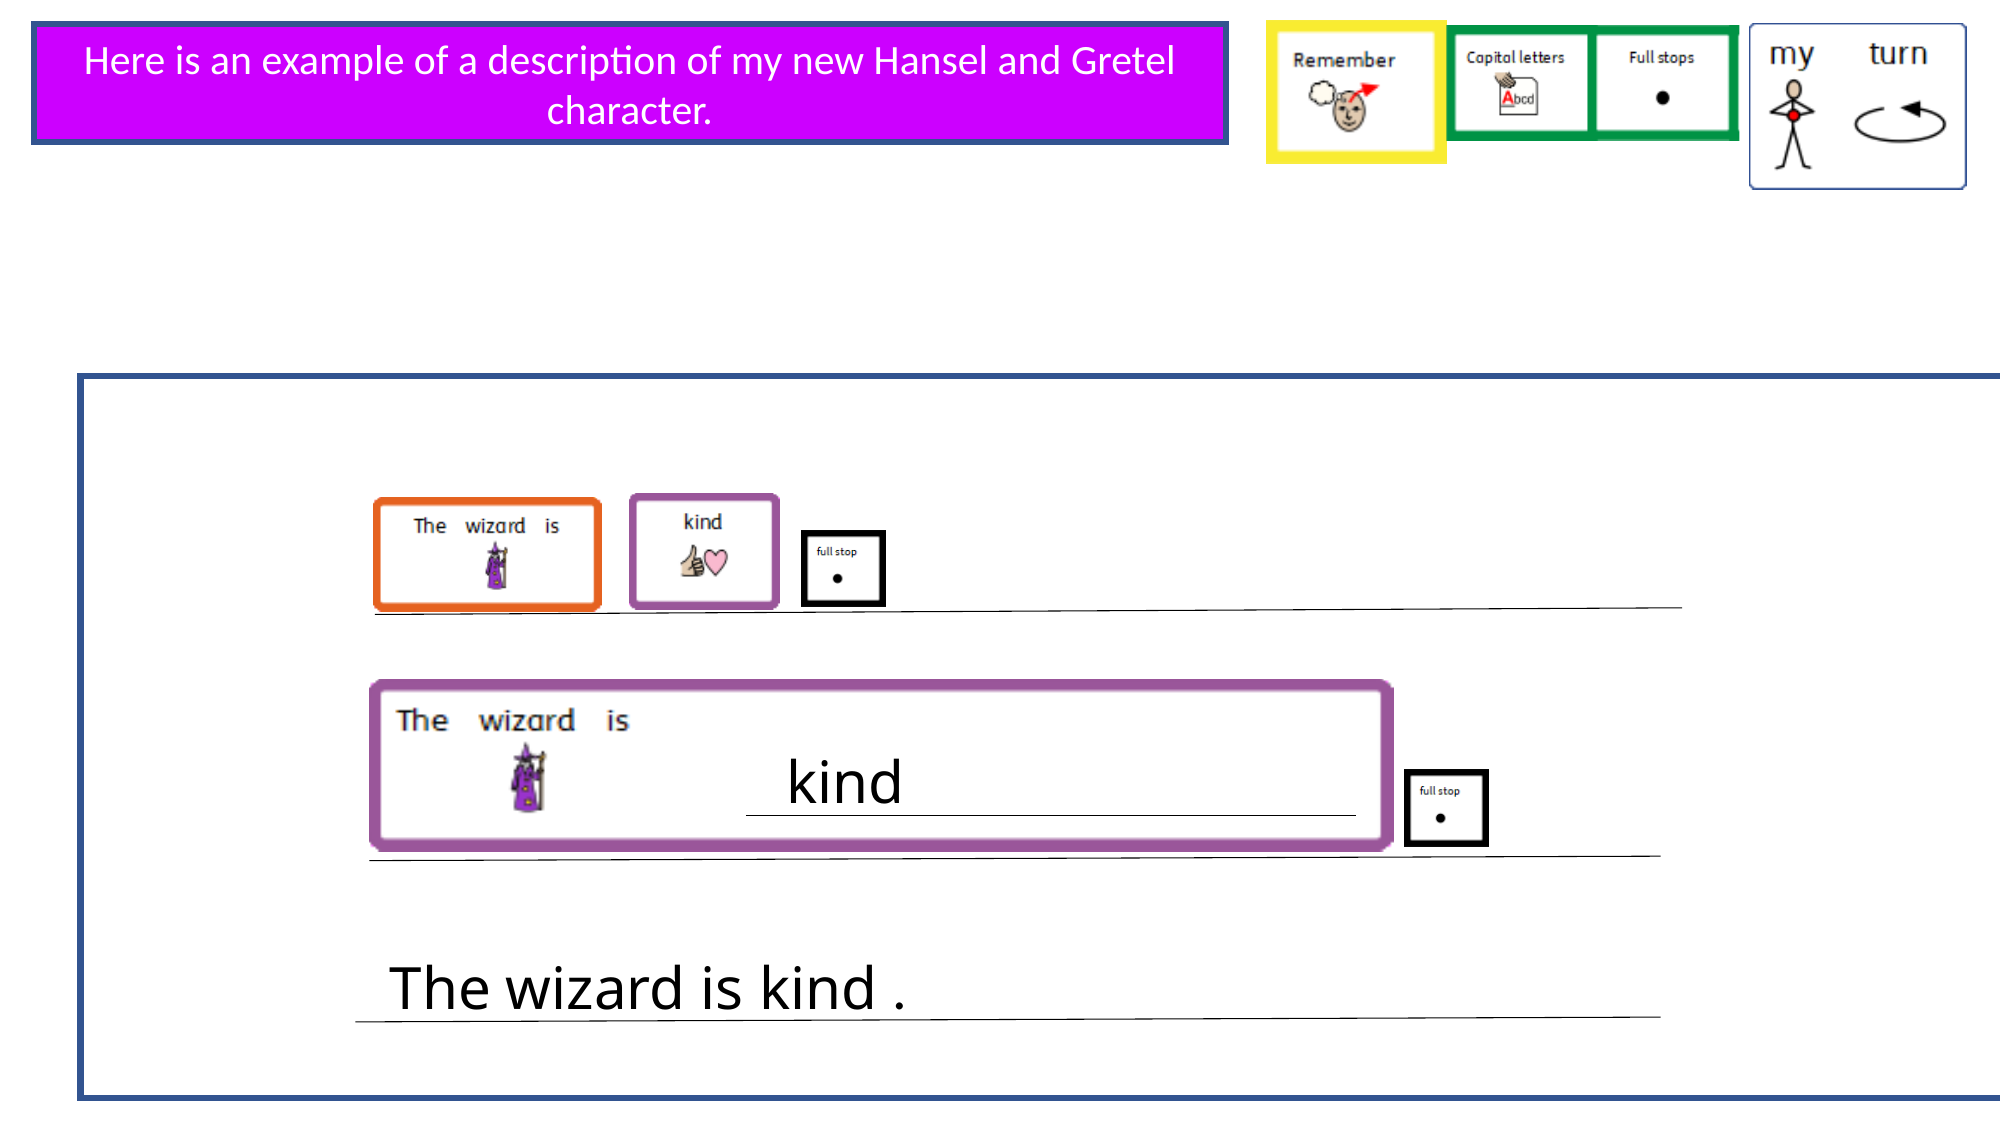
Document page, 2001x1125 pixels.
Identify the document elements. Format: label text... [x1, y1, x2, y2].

picture [1266, 20, 1740, 164]
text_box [355, 1017, 1661, 1022]
text_box [79, 375, 2000, 1099]
picture [1404, 769, 1489, 847]
picture [369, 679, 1394, 852]
text_box Here is an example of a description of my new Hansel and Gretel character. [33, 23, 1227, 143]
picture [800, 530, 886, 607]
text_box The wizard is kind . [374, 943, 1727, 1029]
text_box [374, 607, 1683, 615]
picture [1749, 23, 1967, 190]
picture [373, 497, 602, 612]
picture [629, 493, 780, 610]
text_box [369, 856, 1661, 861]
